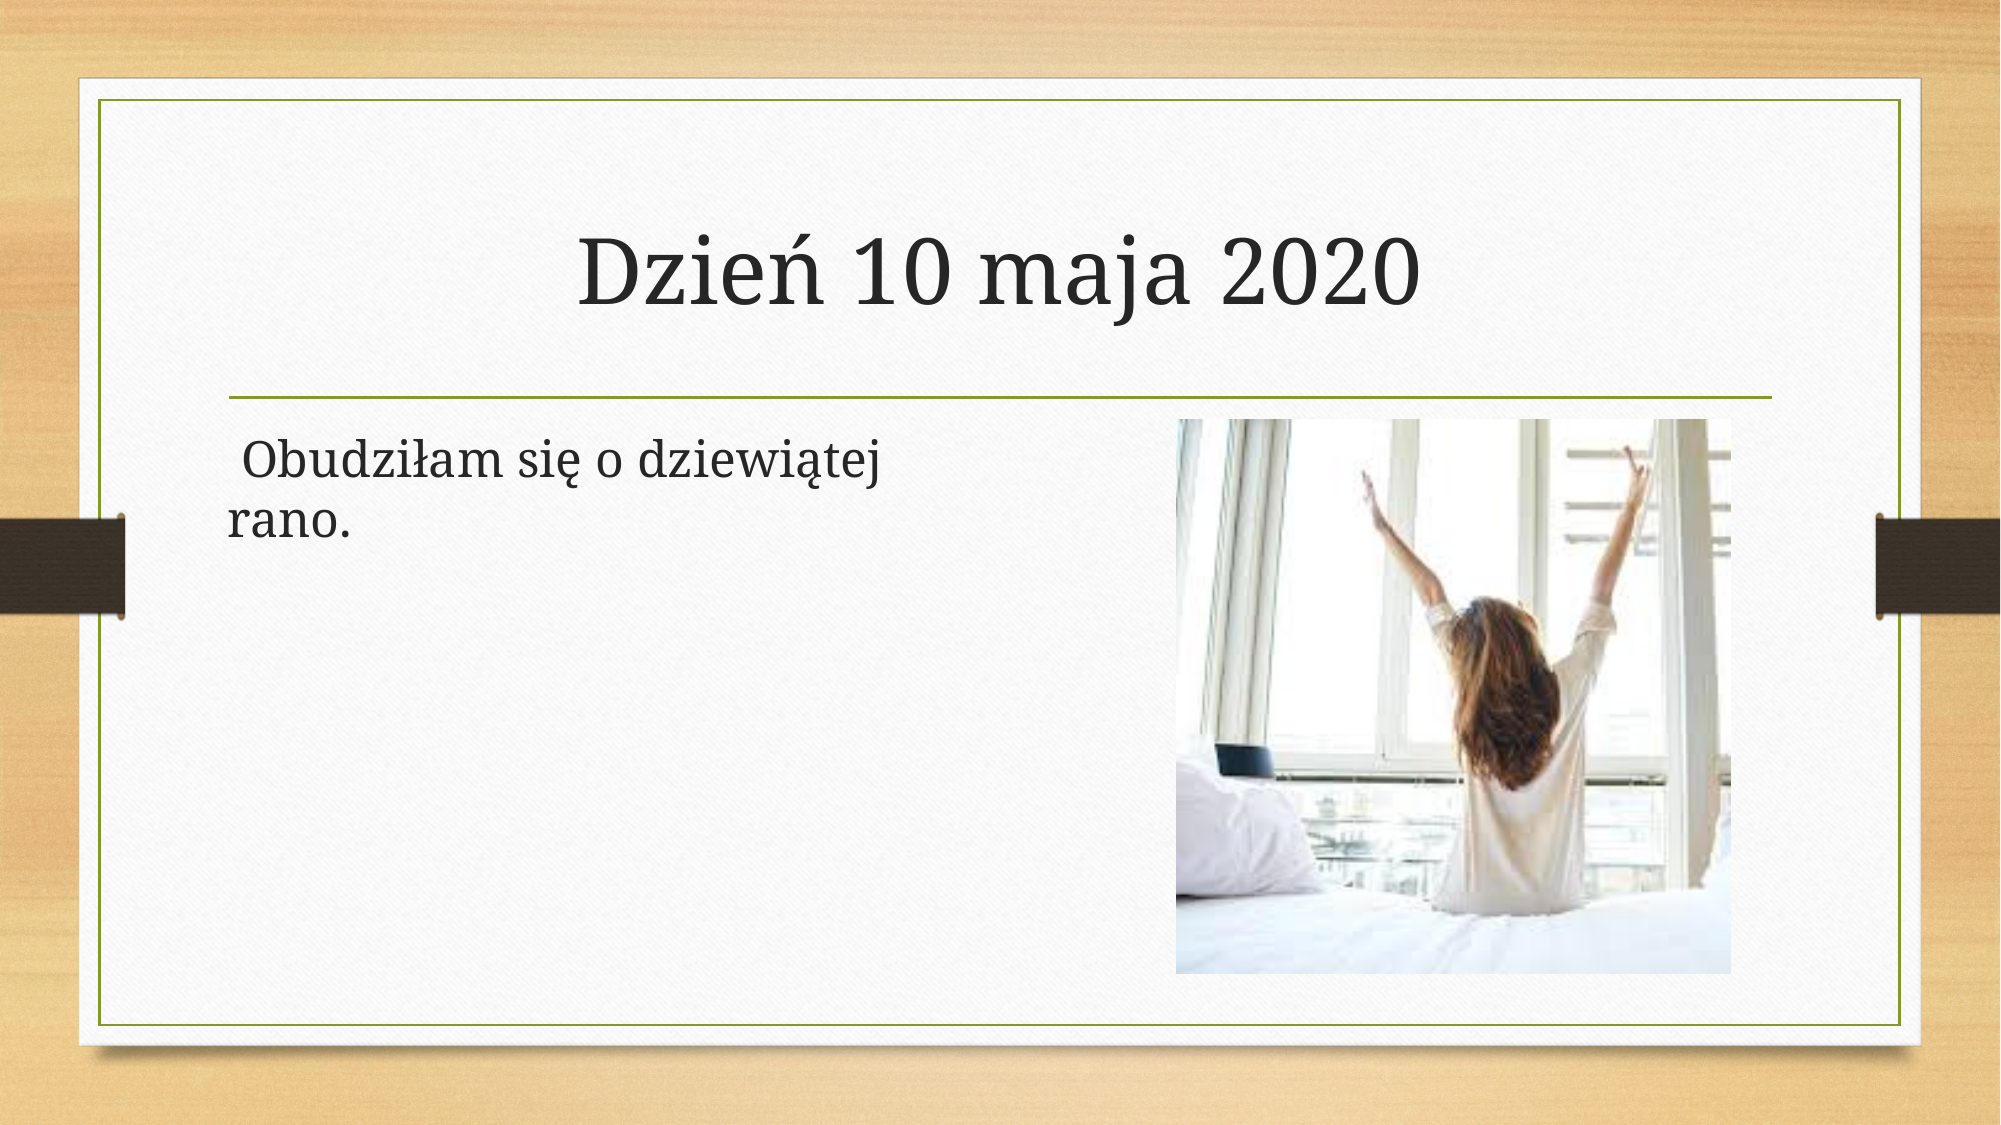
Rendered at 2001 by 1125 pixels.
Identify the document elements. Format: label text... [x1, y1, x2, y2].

title Dzień 10 maja 2020 [212, 161, 1788, 375]
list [1176, 419, 1731, 974]
picture [0, 0, 2001, 1125]
list Obudziłam się o dziewiątej rano. [213, 420, 987, 963]
